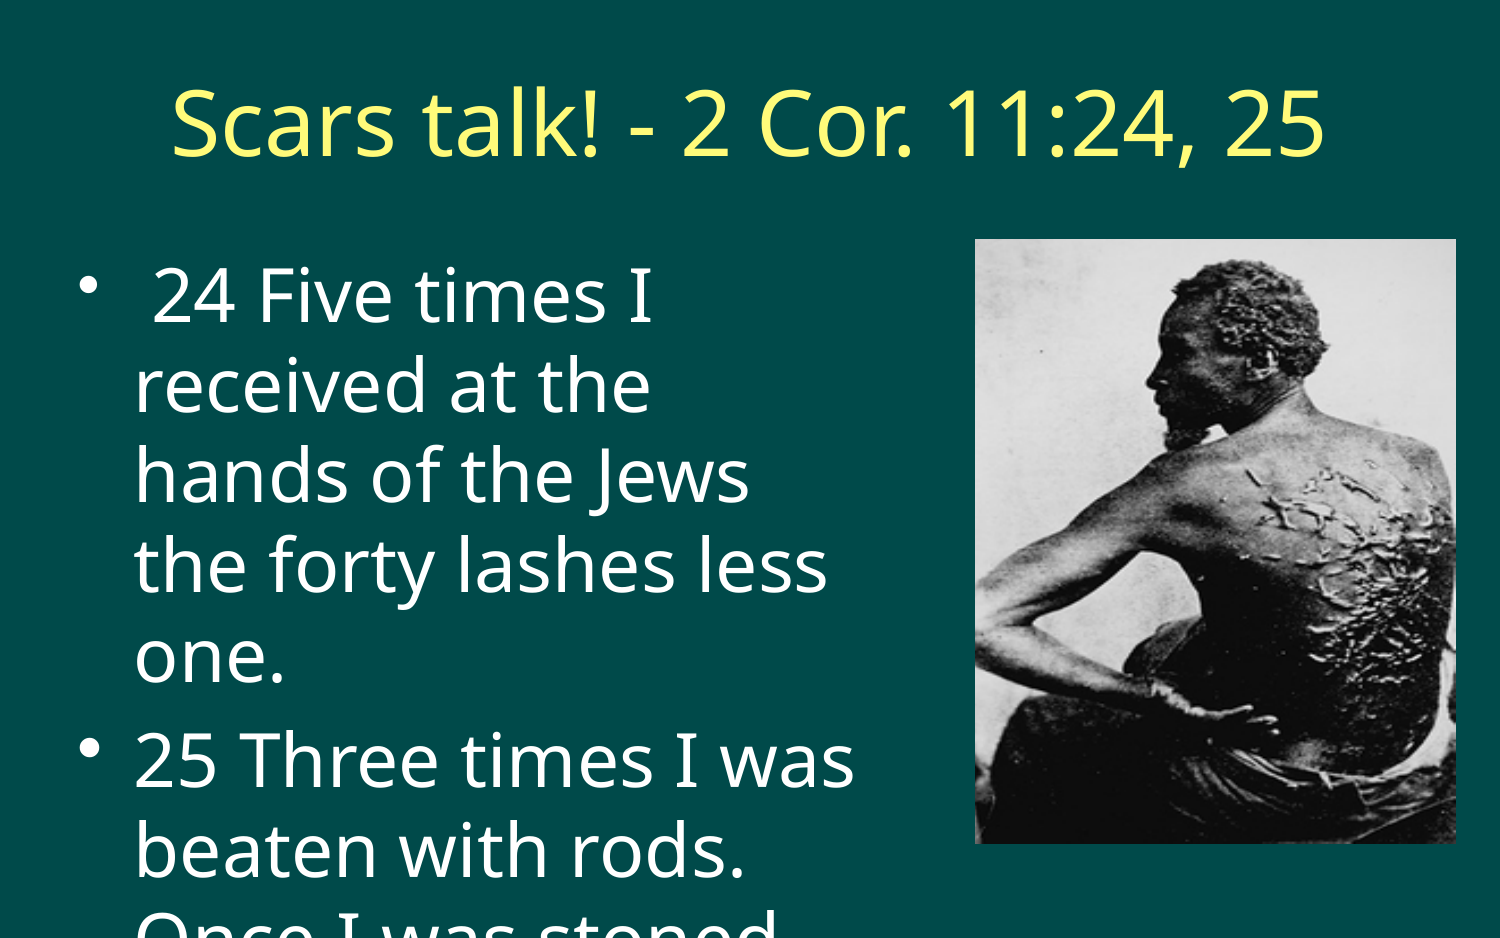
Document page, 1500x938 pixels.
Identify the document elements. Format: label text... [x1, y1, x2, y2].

title Scars talk! - 2 Cor. 11:24, 25 [62, 41, 1438, 198]
list 24 Five times I received at the hands of the Jews the forty lashes less one. 25 Three times I was beaten with rods. Once I was stoned. [62, 239, 900, 886]
picture [974, 239, 1456, 844]
